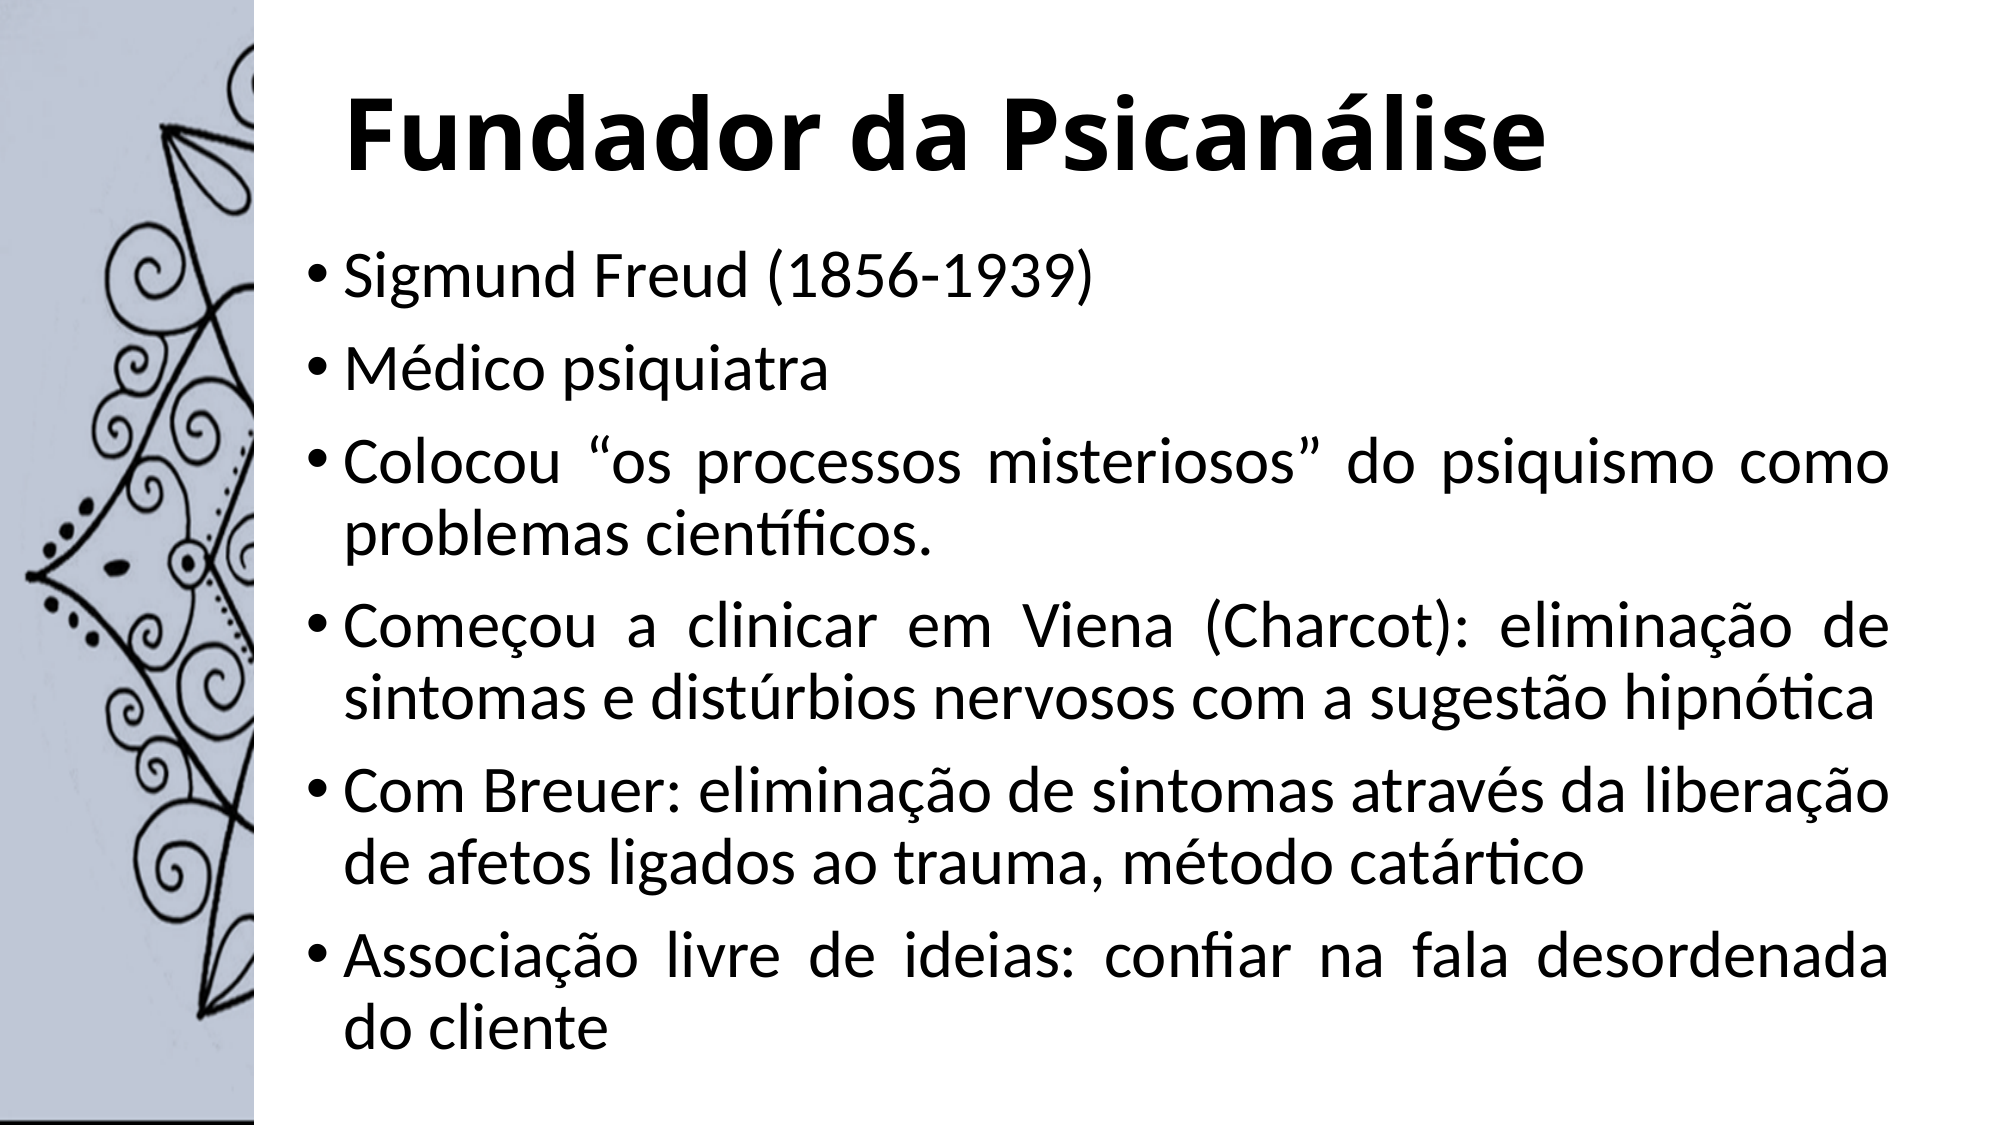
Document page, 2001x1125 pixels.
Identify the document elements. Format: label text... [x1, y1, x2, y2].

list Sigmund Freud (1856-1939) Médico psiquiatra Colocou “os processos misteriosos” do psiquismo como problemas científicos. Começou a clinicar em Viena (Charcot): eliminação de sintomas e distúrbios nervosos com a sugestão hipnótica Com Breuer: eliminação de sintomas através da liberação de afetos ligados ao trauma, método catártico Associação livre de ideias: confiar na fala desordenada do cliente [290, 232, 1908, 1063]
title Fundador da Psicanálise [327, 21, 1863, 232]
picture [0, 0, 254, 1125]
